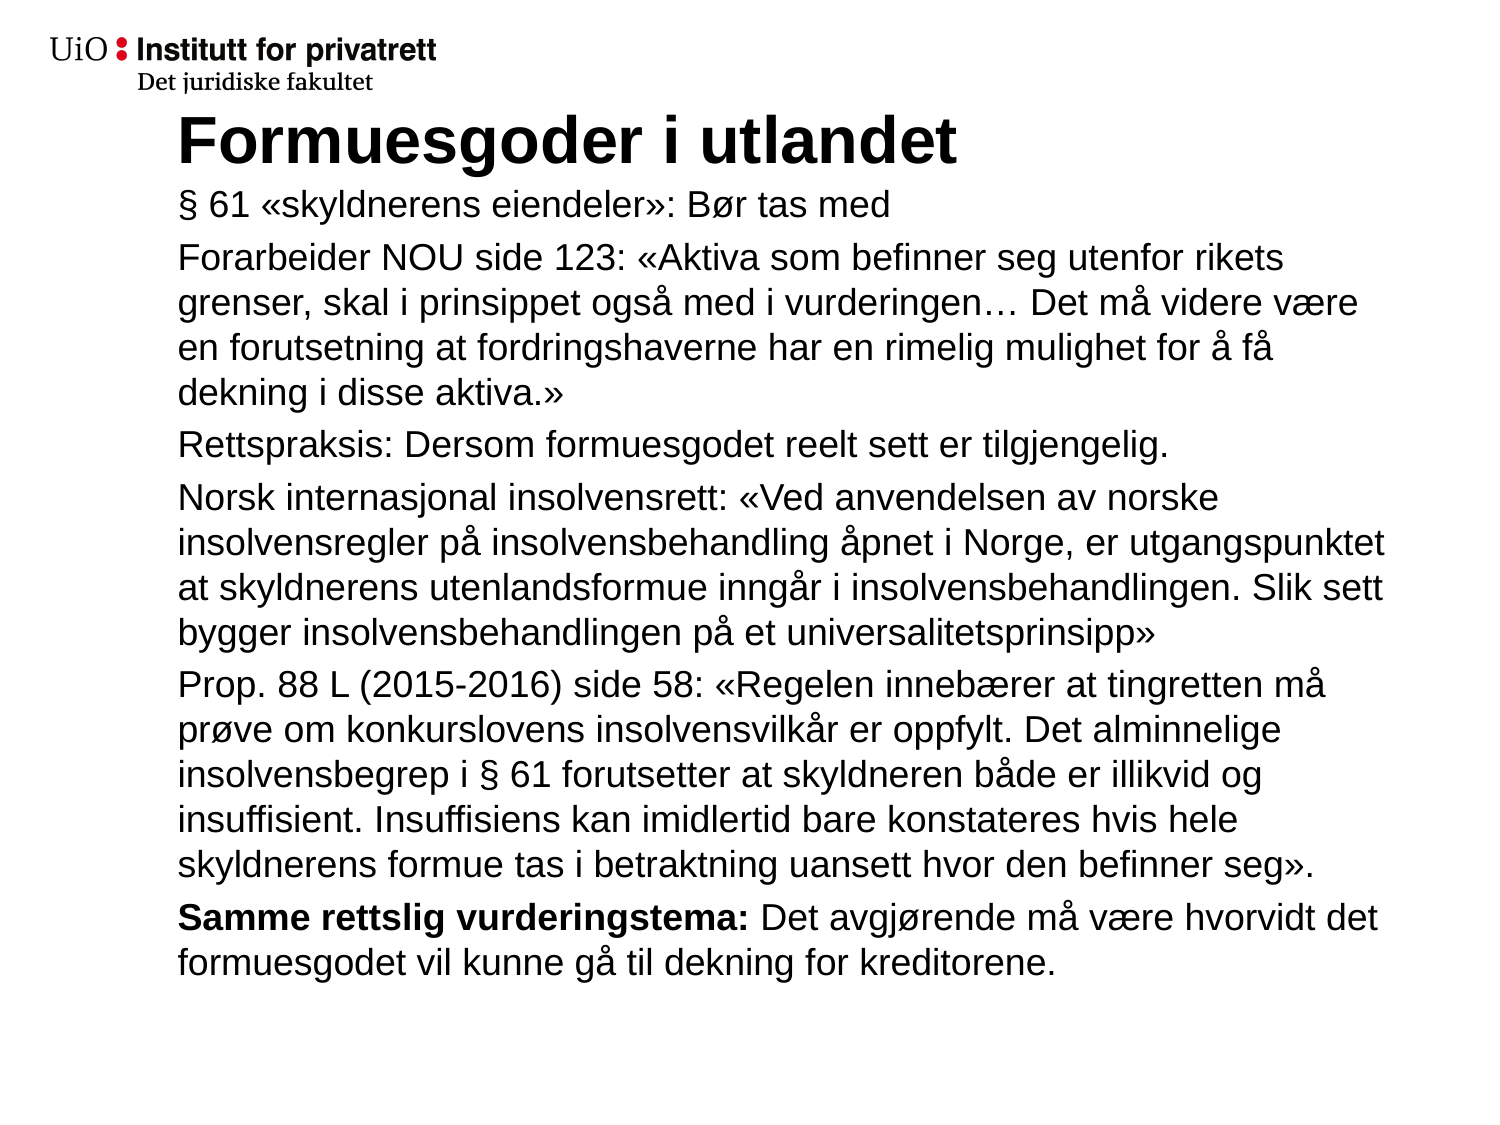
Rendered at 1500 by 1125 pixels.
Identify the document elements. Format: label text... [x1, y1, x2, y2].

list § 61 «skyldnerens eiendeler»: Bør tas med Forarbeider NOU side 123: «Aktiva som befinner seg utenfor rikets grenser, skal i prinsippet også med i vurderingen… Det må videre være en forutsetning at fordringshaverne har en rimelig mulighet for å få dekning i disse aktiva.» Rettspraksis: Dersom formuesgodet reelt sett er tilgjengelig. Norsk internasjonal insolvensrett: «Ved anvendelsen av norske insolvensregler på insolvensbehandling åpnet i Norge, er utgangspunktet at skyldnerens utenlandsformue inngår i insolvensbehandlingen. Slik sett bygger insolvensbehandlingen på et universalitetsprinsipp» Prop. 88 L (2015-2016) side 58: «Regelen innebærer at tingretten må prøve om konkurslovens insolvensvilkår er oppfylt. Det alminnelige insolvensbegrep i § 61 forutsetter at skyldneren både er illikvid og insuffisient. Insuffisiens kan imidlertid bare konstateres hvis hele skyldnerens formue tas i betraktning uansett hvor den befinner seg». Samme rettslig vurderingstema: Det avgjørende må være hvorvidt det formuesgodet vil kunne gå til dekning for kreditorene. [162, 172, 1426, 1059]
picture [50, 37, 436, 94]
title Formuesgoder i utlandet [162, 101, 1426, 172]
